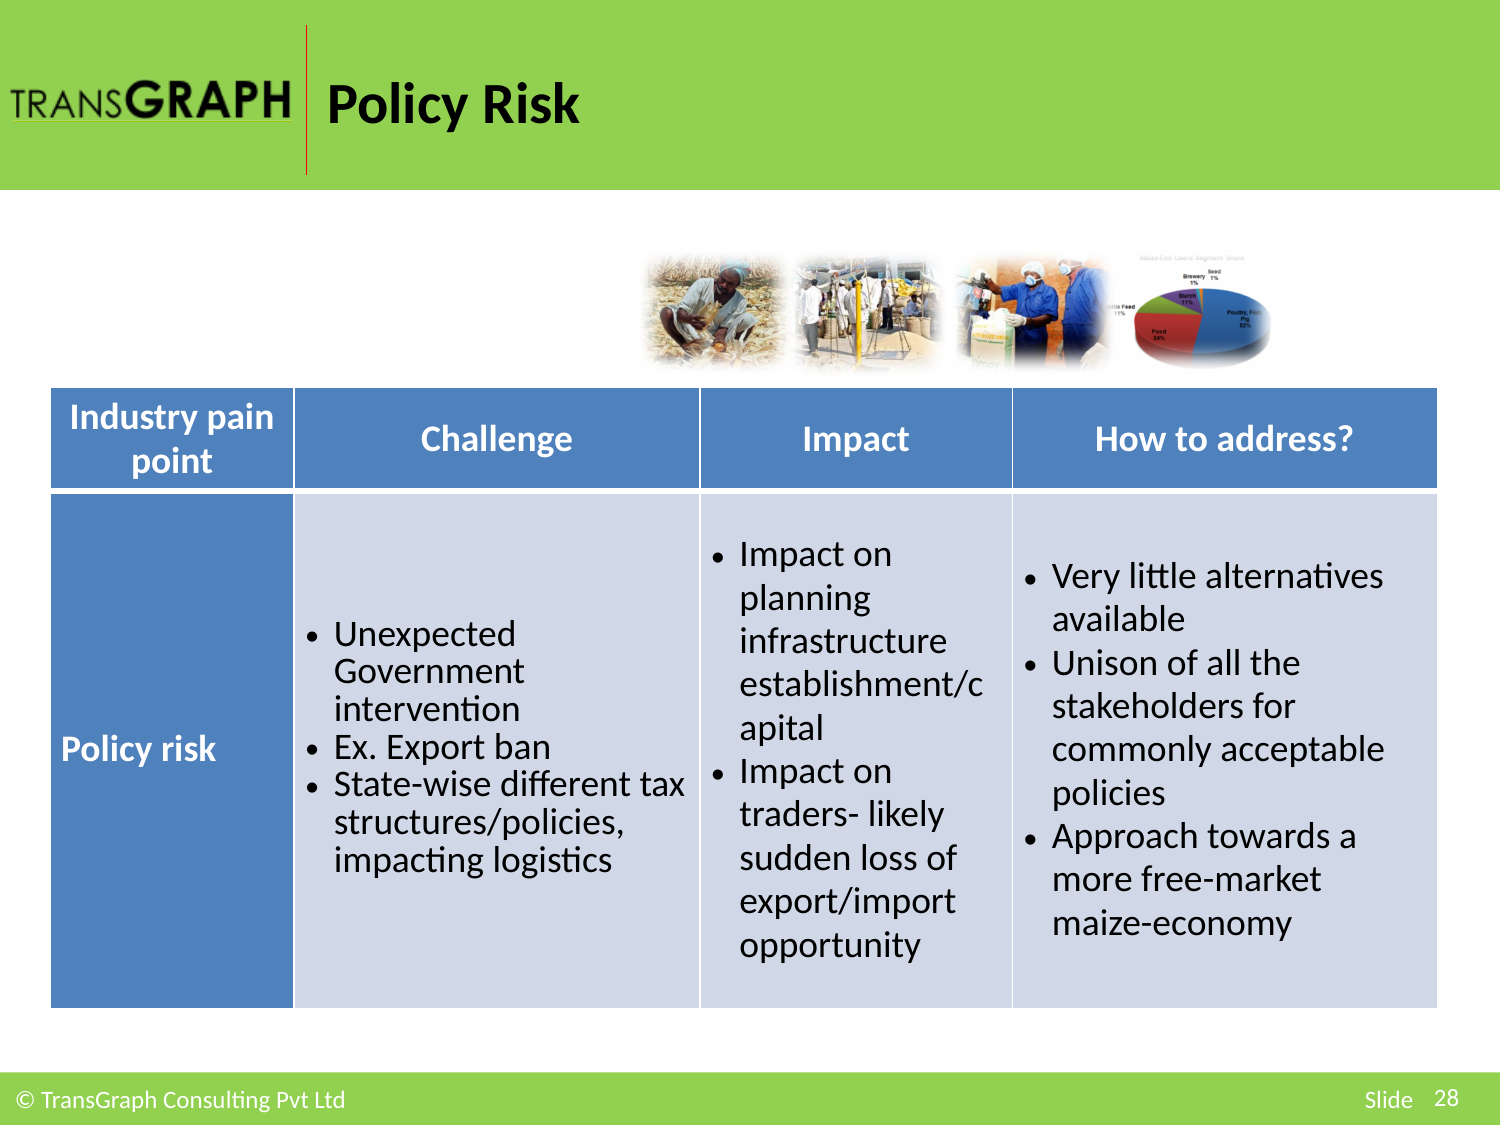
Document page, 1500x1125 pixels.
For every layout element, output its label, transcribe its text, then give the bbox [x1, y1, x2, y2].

table_cell Very little alternatives available Unison of all the stakeholders for commonly acceptable policies Approach towards a more free-market maize-economy [1013, 494, 1437, 1008]
picture [949, 249, 1279, 376]
table_header Industry pain point [51, 388, 293, 488]
table_cell Policy risk [51, 494, 293, 1008]
picture [637, 249, 948, 378]
title Policy Risk [312, 24, 1476, 176]
picture [4, 78, 302, 122]
table_cell Unexpected Government intervention Ex. Export ban State-wise different tax structures/policies, impacting logistics [295, 494, 699, 1008]
table_header How to address? [1013, 388, 1437, 488]
slide_number 28 [1419, 1070, 1494, 1123]
table_cell Impact on planning infrastructure establishment/capital Impact on traders- likely sudden loss of export/import opportunity [701, 494, 1012, 1008]
table_header Impact [701, 388, 1012, 488]
table_header Challenge [295, 388, 699, 488]
